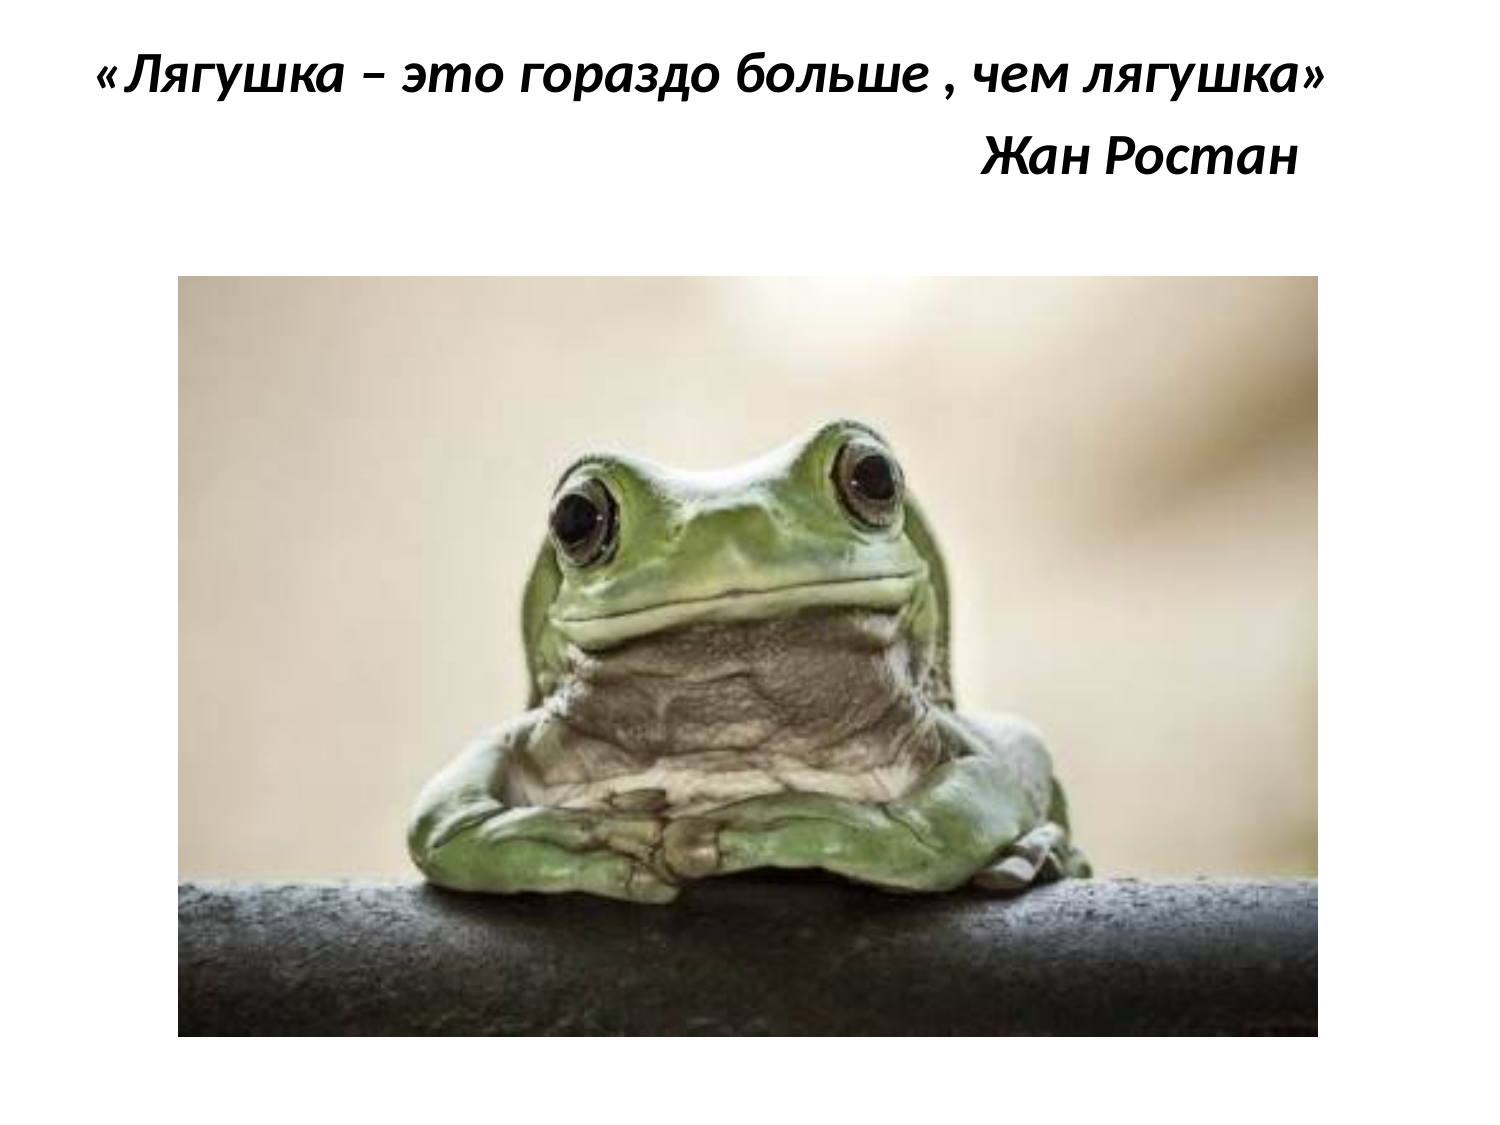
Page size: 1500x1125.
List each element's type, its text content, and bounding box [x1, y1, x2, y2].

picture [178, 276, 1318, 1037]
list «Лягушка – это гораздо больше , чем лягушка» Жан Ростан [52, 27, 1373, 963]
